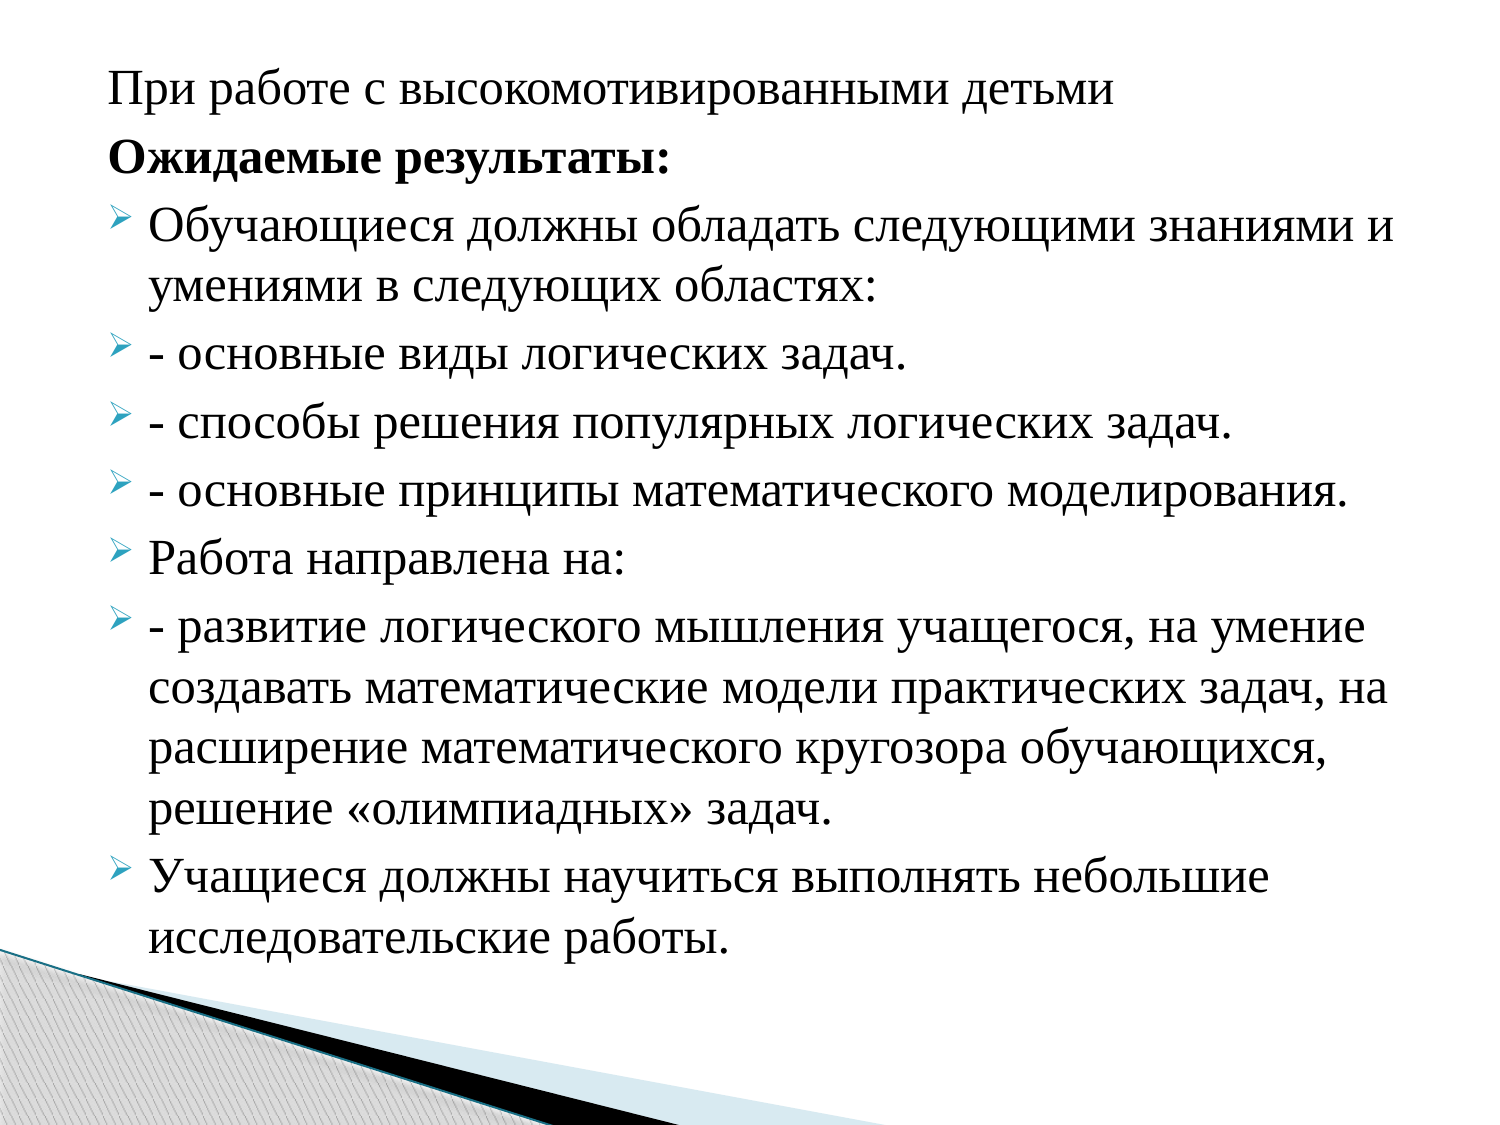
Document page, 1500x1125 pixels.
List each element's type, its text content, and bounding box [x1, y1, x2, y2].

list При работе с высокомотивированными детьми Ожидаемые результаты: Обучающиеся должны обладать следующими знаниями и умениями в следующих областях: - основные виды логических задач. - способы решения популярных логических задач. - основные принципы математического моделирования. Работа направлена на: - развитие логического мышления учащегося, на умение создавать математические модели практических задач, на расширение математического кругозора обучающихся, решение «олимпиадных» задач. Учащиеся должны научиться выполнять небольшие исследовательские работы. [75, 46, 1425, 986]
